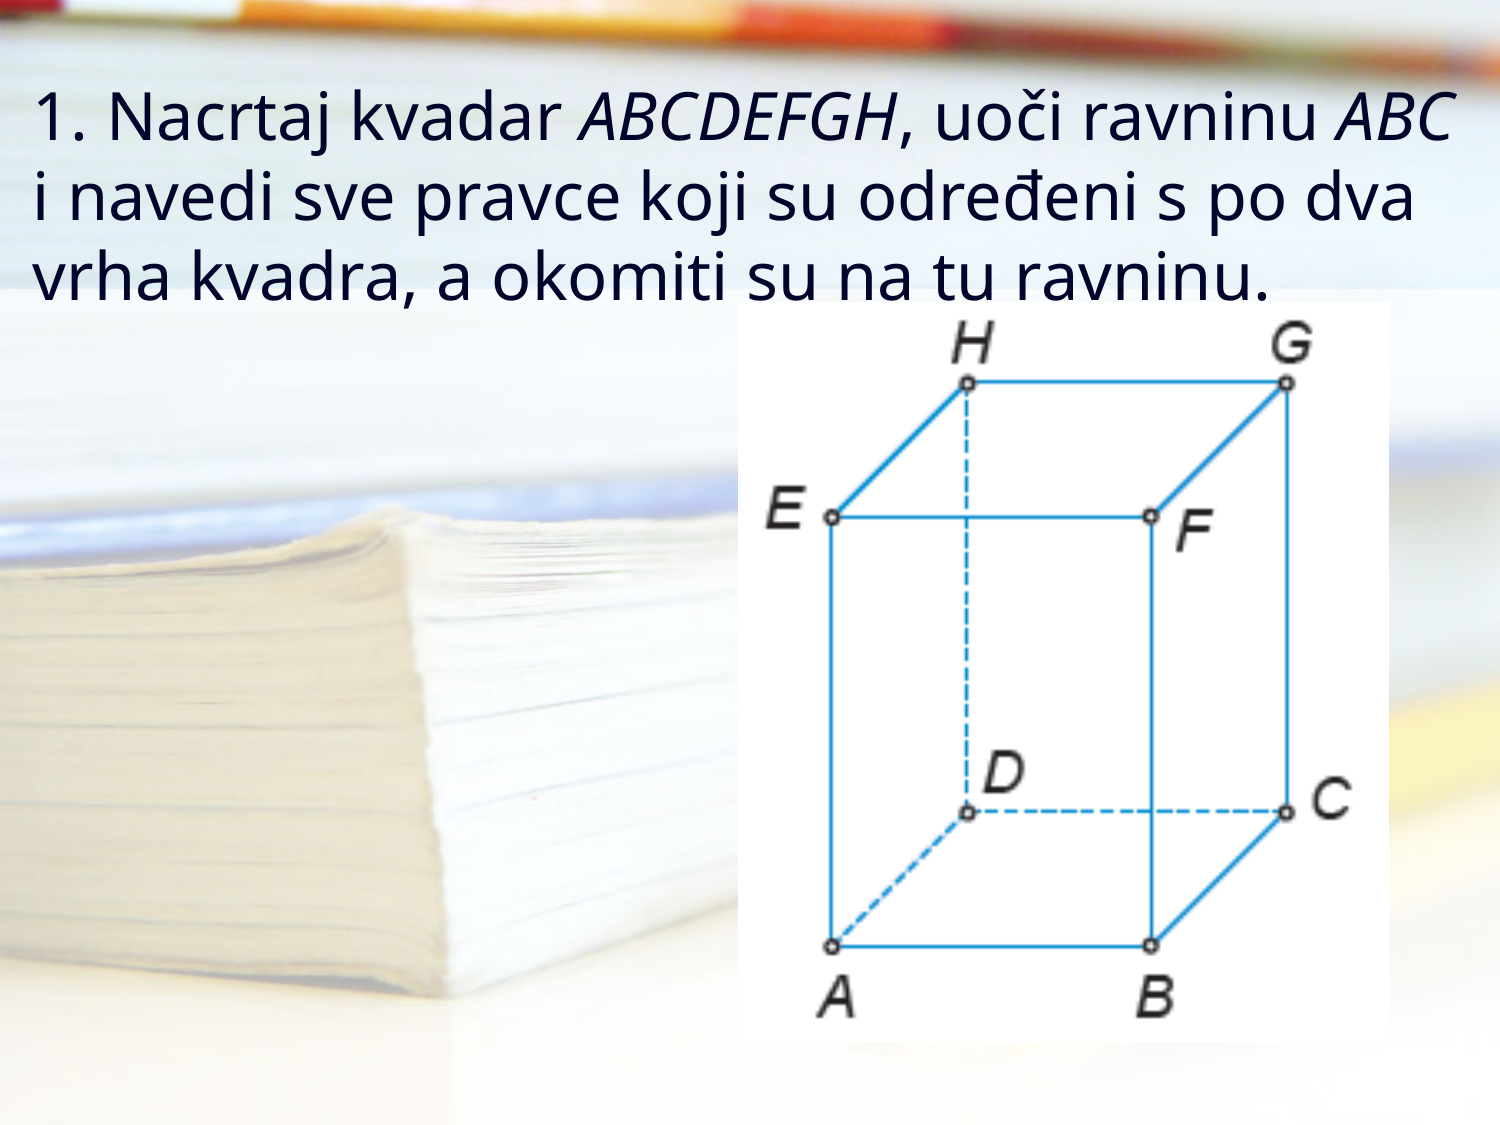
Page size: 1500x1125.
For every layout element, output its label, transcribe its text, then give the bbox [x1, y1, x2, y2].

title 1. Nacrtaj kvadar ABCDEFGH, uoči ravninu ABC i navedi sve pravce koji su određeni s po dva vrha kvadra, a okomiti su na tu ravninu. [17, 99, 1500, 288]
picture [0, 0, 1500, 1125]
